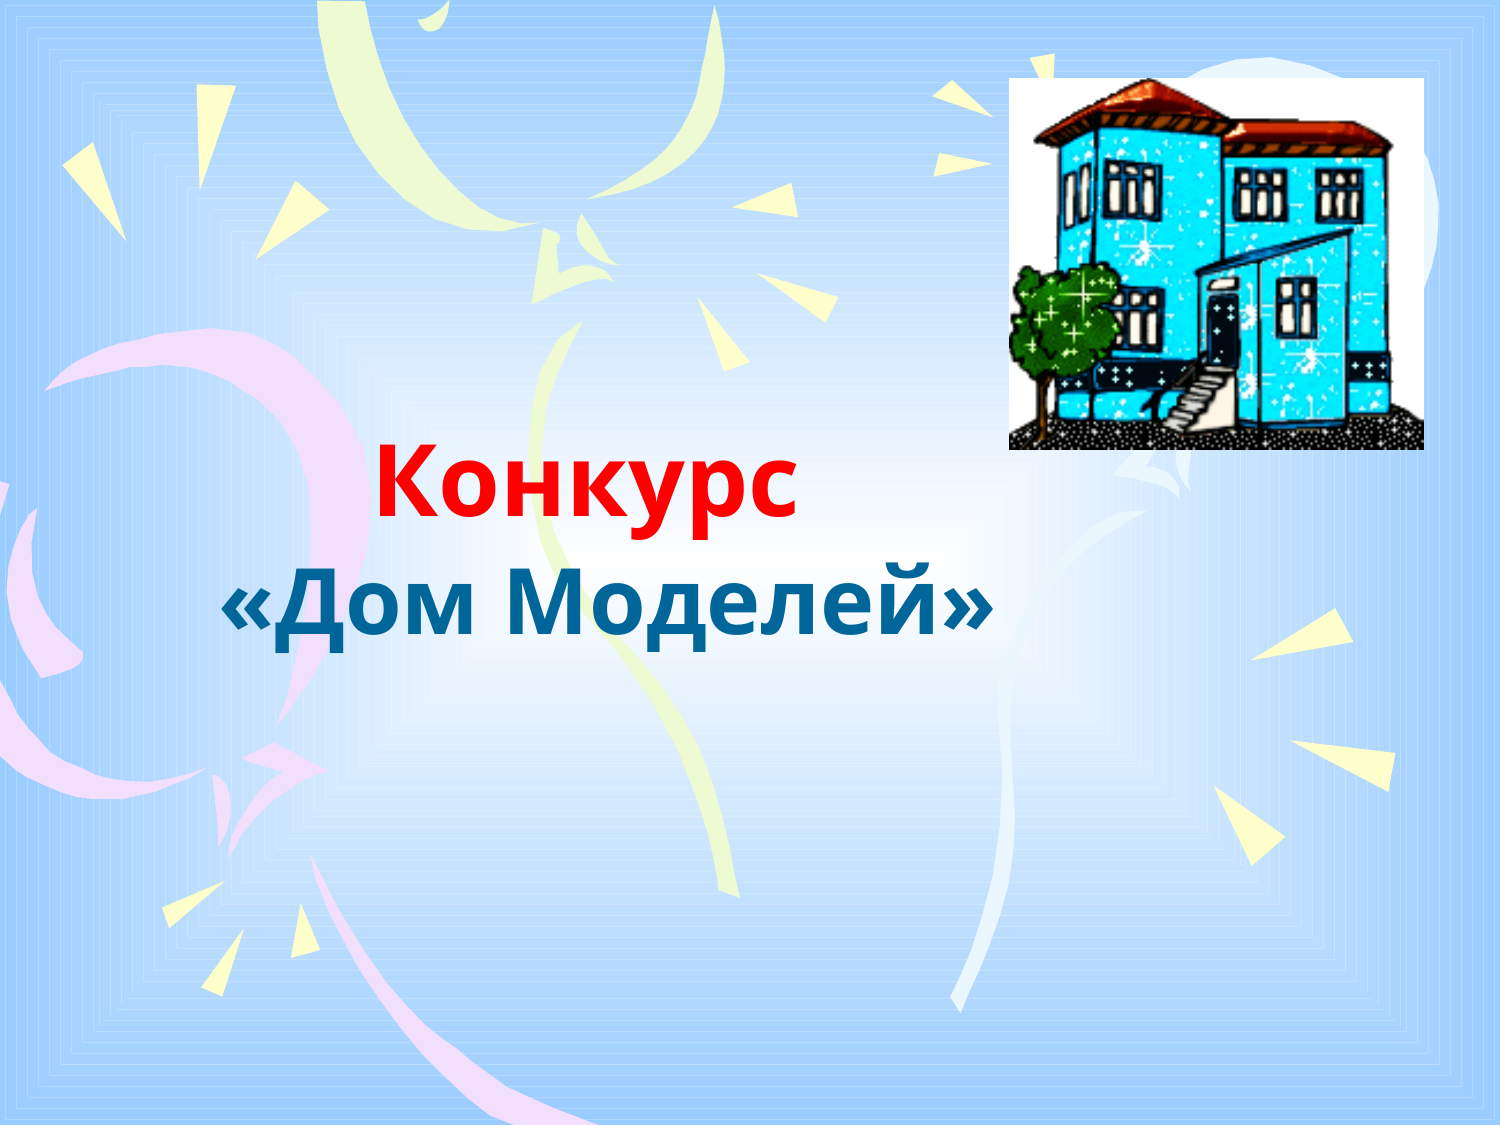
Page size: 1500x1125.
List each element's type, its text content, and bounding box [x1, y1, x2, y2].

picture [1009, 77, 1424, 451]
subtitle Конкурс [166, 408, 1006, 653]
title «Дом Моделей» [100, 527, 1117, 662]
